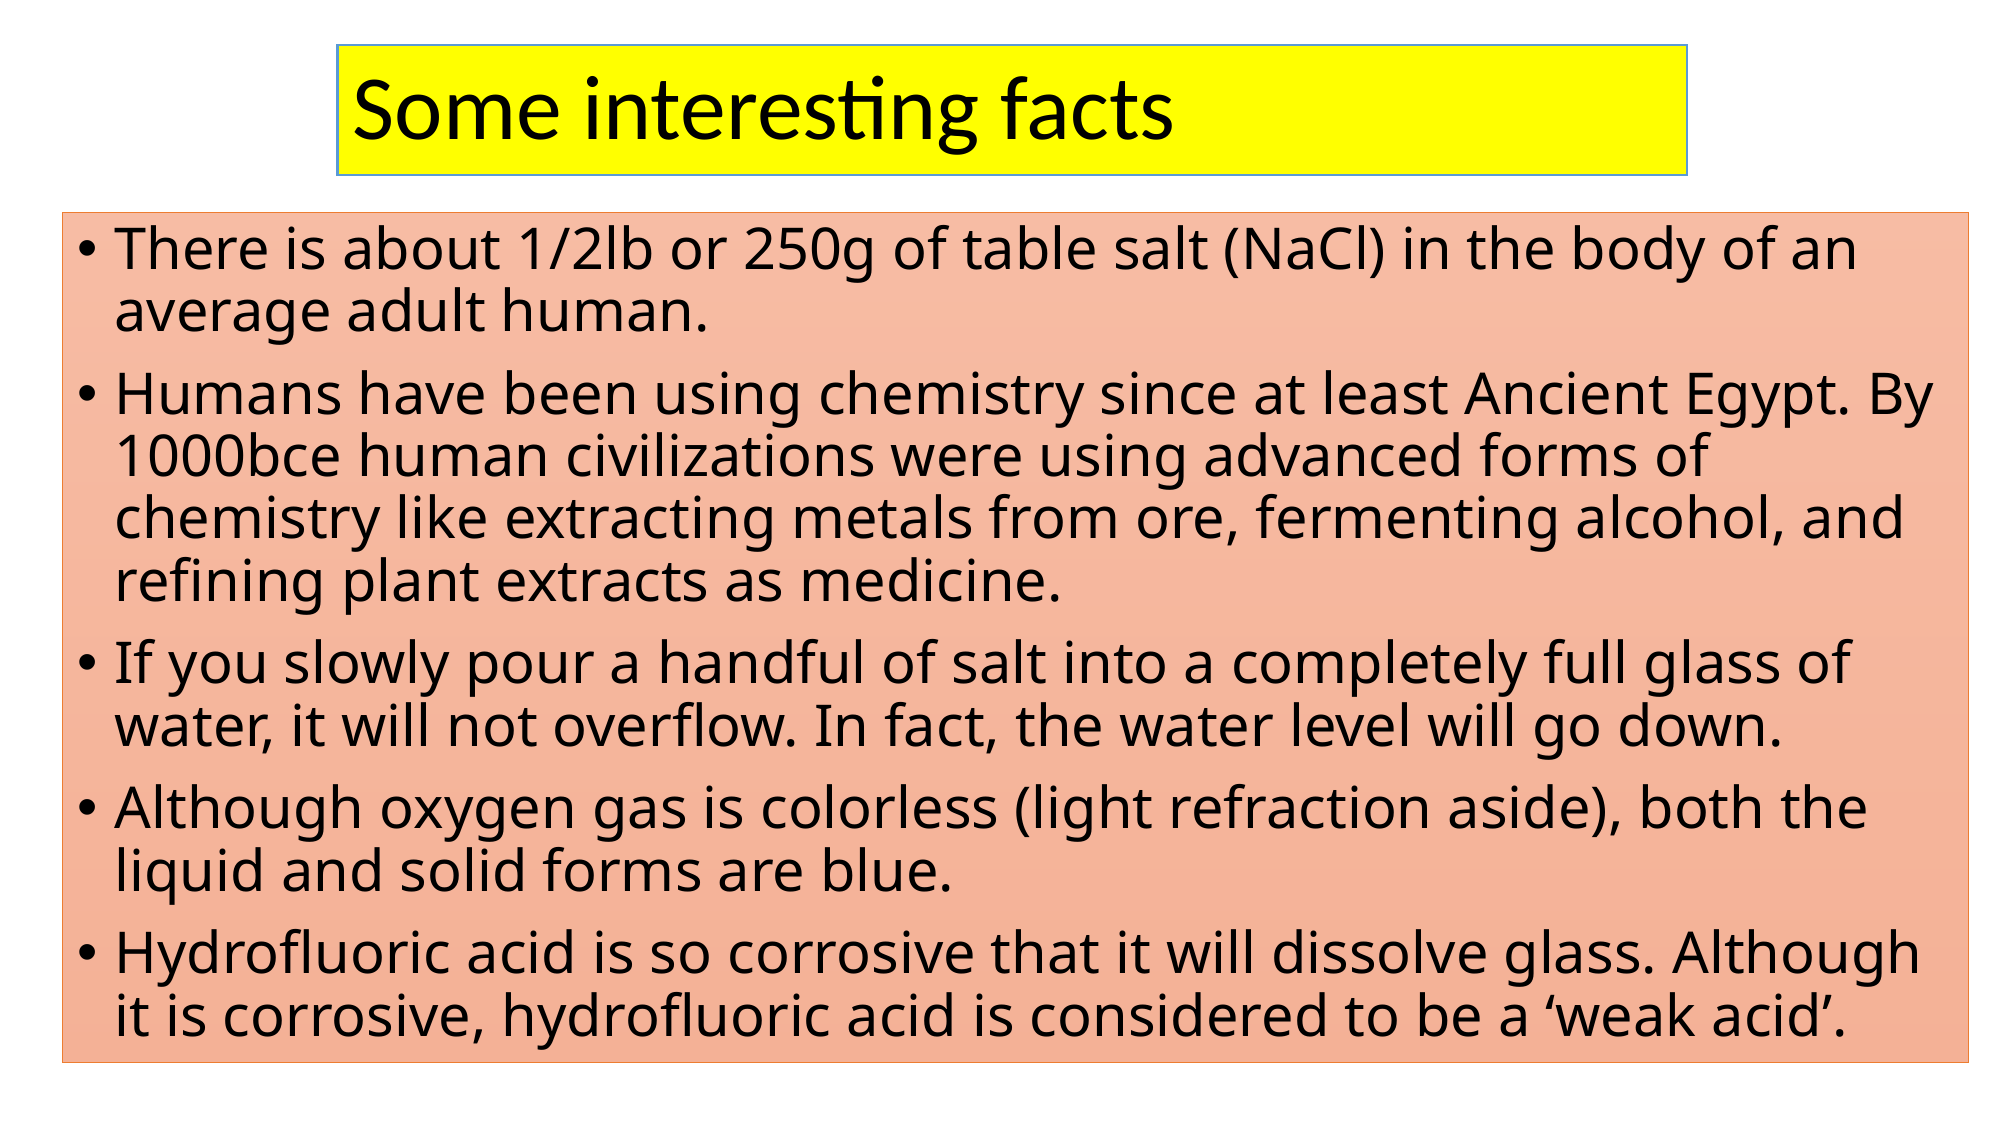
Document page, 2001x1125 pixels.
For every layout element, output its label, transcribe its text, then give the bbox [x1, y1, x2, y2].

list There is about 1/2lb or 250g of table salt (NaCl) in the body of an average adult human. Humans have been using chemistry since at least Ancient Egypt. By 1000bce human civilizations were using advanced forms of chemistry like extracting metals from ore, fermenting alcohol, and refining plant extracts as medicine. If you slowly pour a handful of salt into a completely full glass of water, it will not overflow. In fact, the water level will go down. Although oxygen gas is colorless (light refraction aside), both the liquid and solid forms are blue. Hydrofluoric acid is so corrosive that it will dissolve glass. Although it is corrosive, hydrofluoric acid is considered to be a ‘weak acid’. [62, 212, 1969, 1063]
title Some interesting facts [336, 44, 1688, 176]
